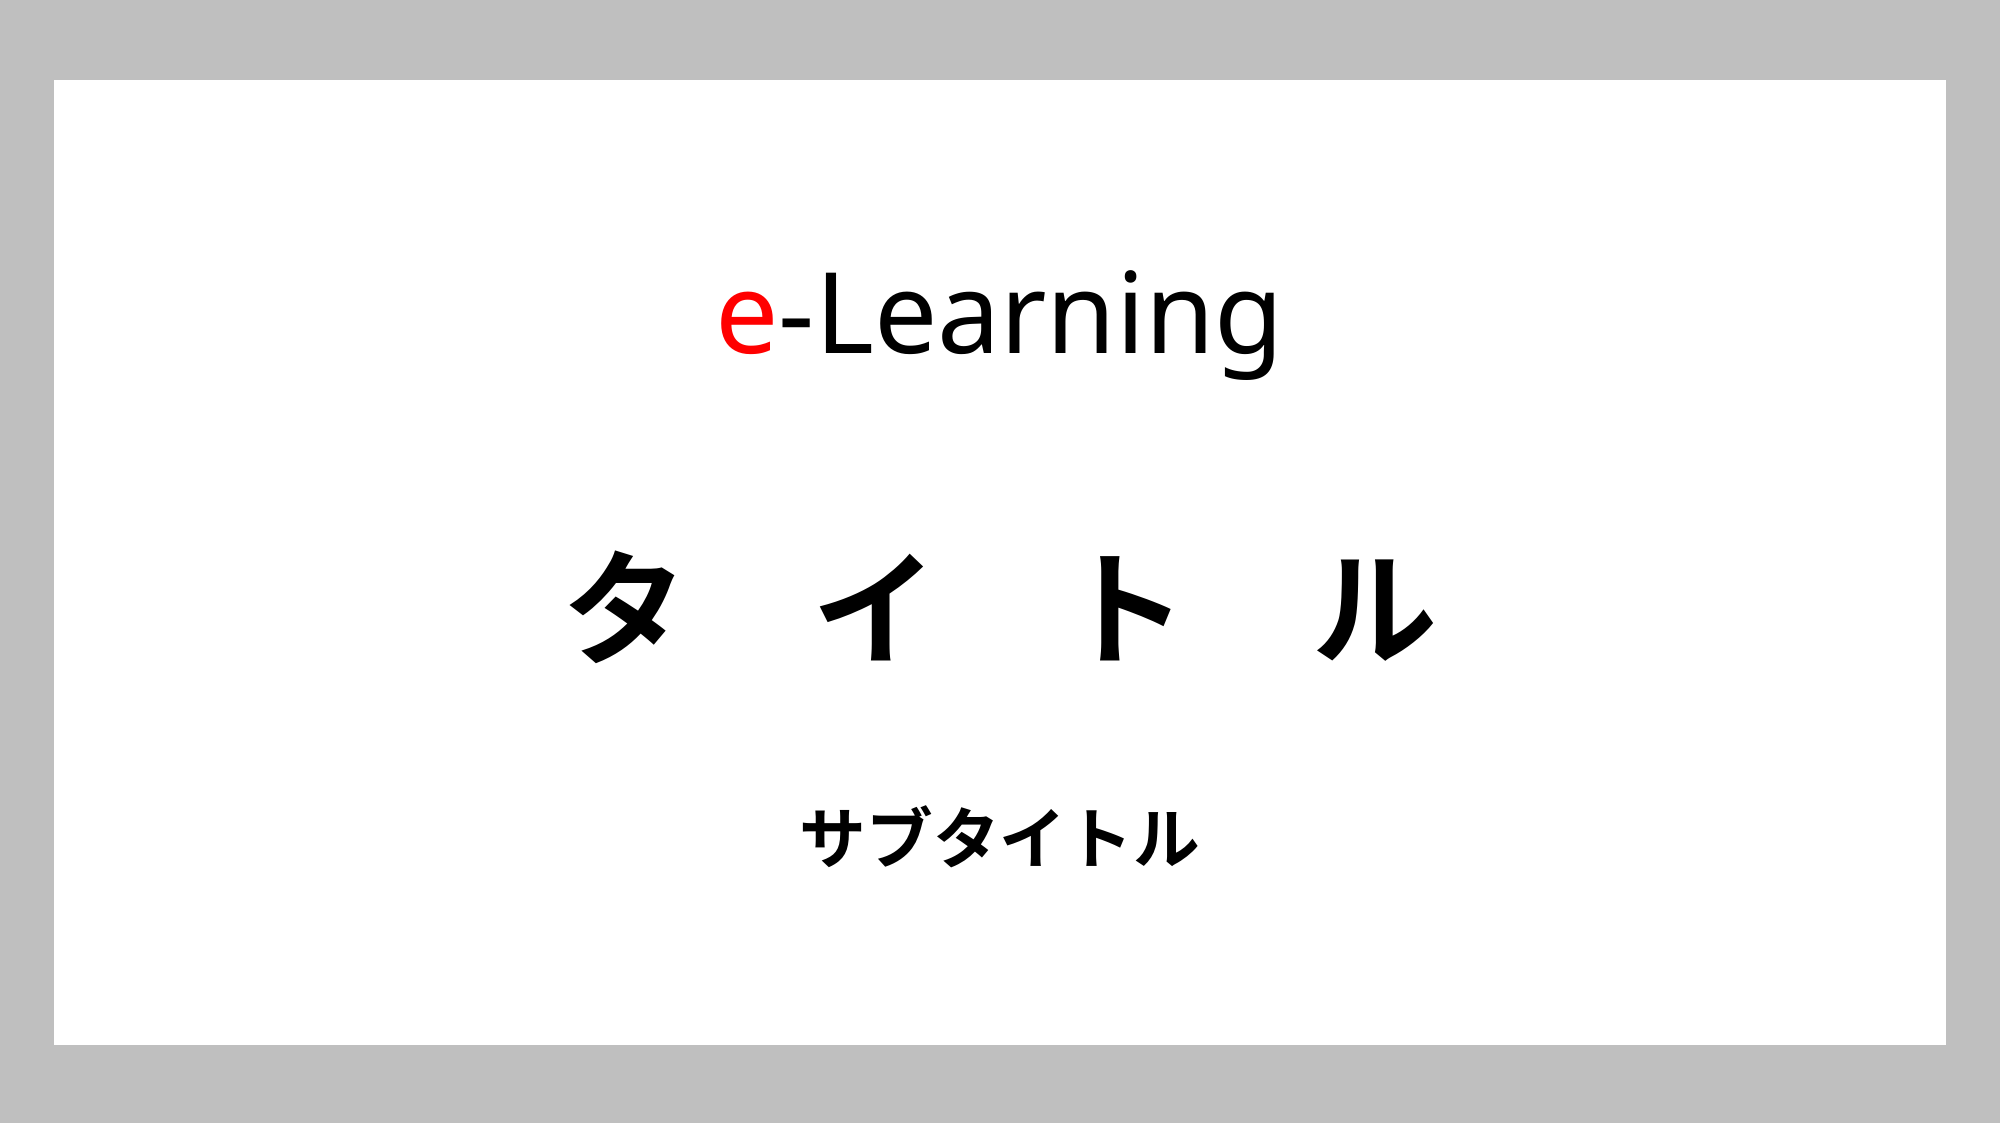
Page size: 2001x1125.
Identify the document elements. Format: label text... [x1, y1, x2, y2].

text_box タ イ ト ル [173, 503, 1827, 691]
text_box [54, 80, 1946, 1045]
title e-Learning [173, 198, 1827, 386]
subtitle サブタイトル [173, 798, 1827, 928]
text_box [0, 0, 2000, 1123]
